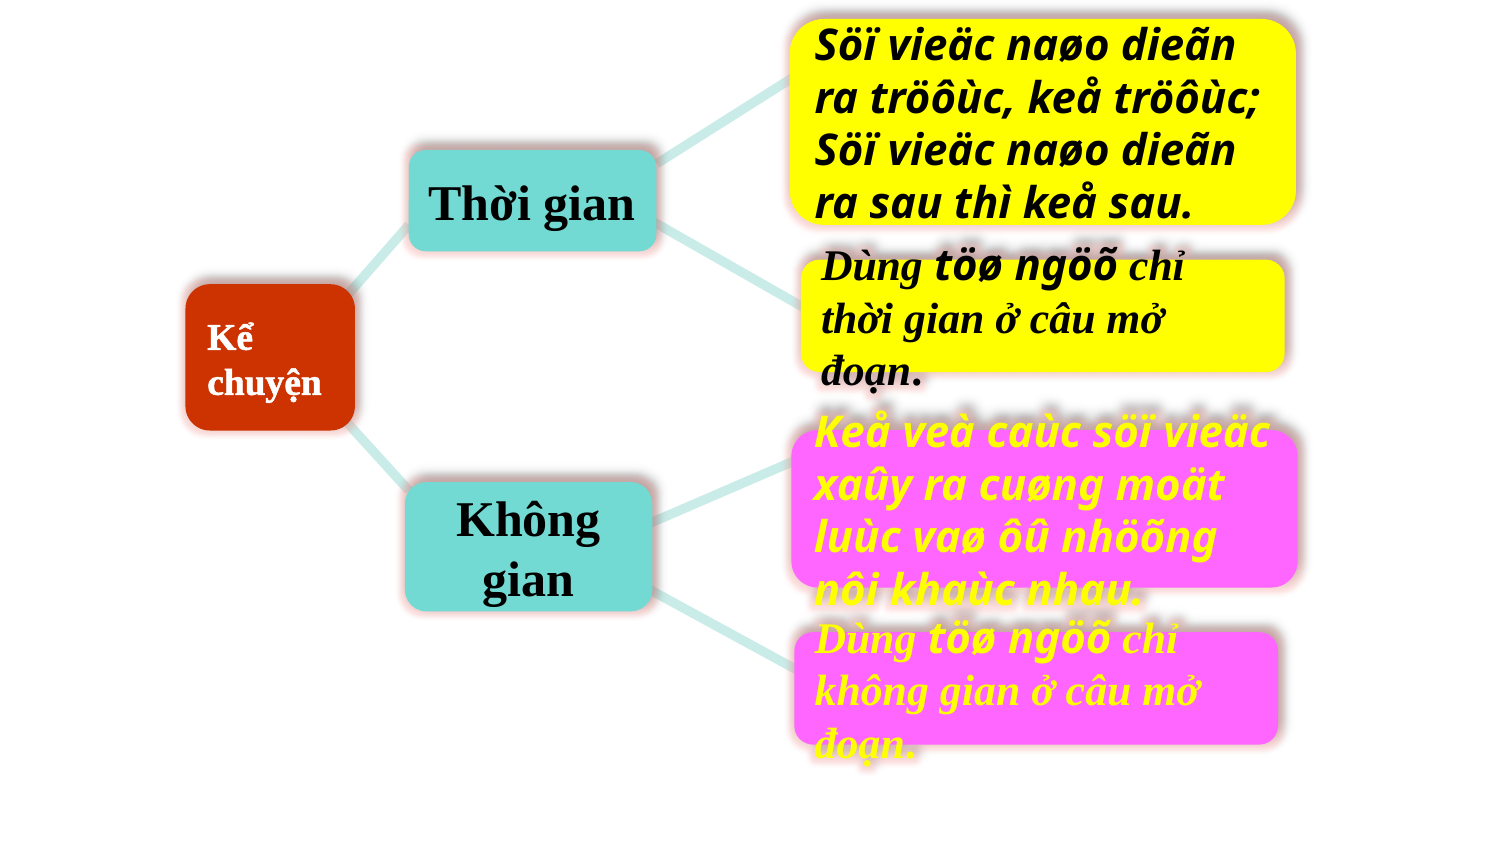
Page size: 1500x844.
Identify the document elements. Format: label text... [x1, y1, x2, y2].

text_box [632, 580, 801, 673]
text_box Dùng töø ngöõ chỉ không gian ở câu mở đoạn. [794, 632, 1279, 745]
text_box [300, 224, 409, 349]
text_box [656, 65, 812, 164]
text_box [300, 371, 409, 491]
text_box Không gian [404, 482, 653, 612]
text_box Dùng töø ngöõ chỉ thời gian ở câu mở đoạn. [800, 259, 1285, 373]
text_box Keå veà caùc söï vieäc xaûy ra cuøng moät luùc vaø ôû nhöõng nôi khaùc nhau. [791, 430, 1298, 588]
text_box Thời gian [408, 149, 657, 252]
text_box Söï vieäc naøo dieãn ra tröôùc, keå tröôùc; Söï vieäc naøo dieãn ra sau thì keå sau. [789, 18, 1296, 225]
text_box Kể chuyện [185, 284, 355, 431]
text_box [632, 450, 819, 531]
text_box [632, 210, 819, 316]
